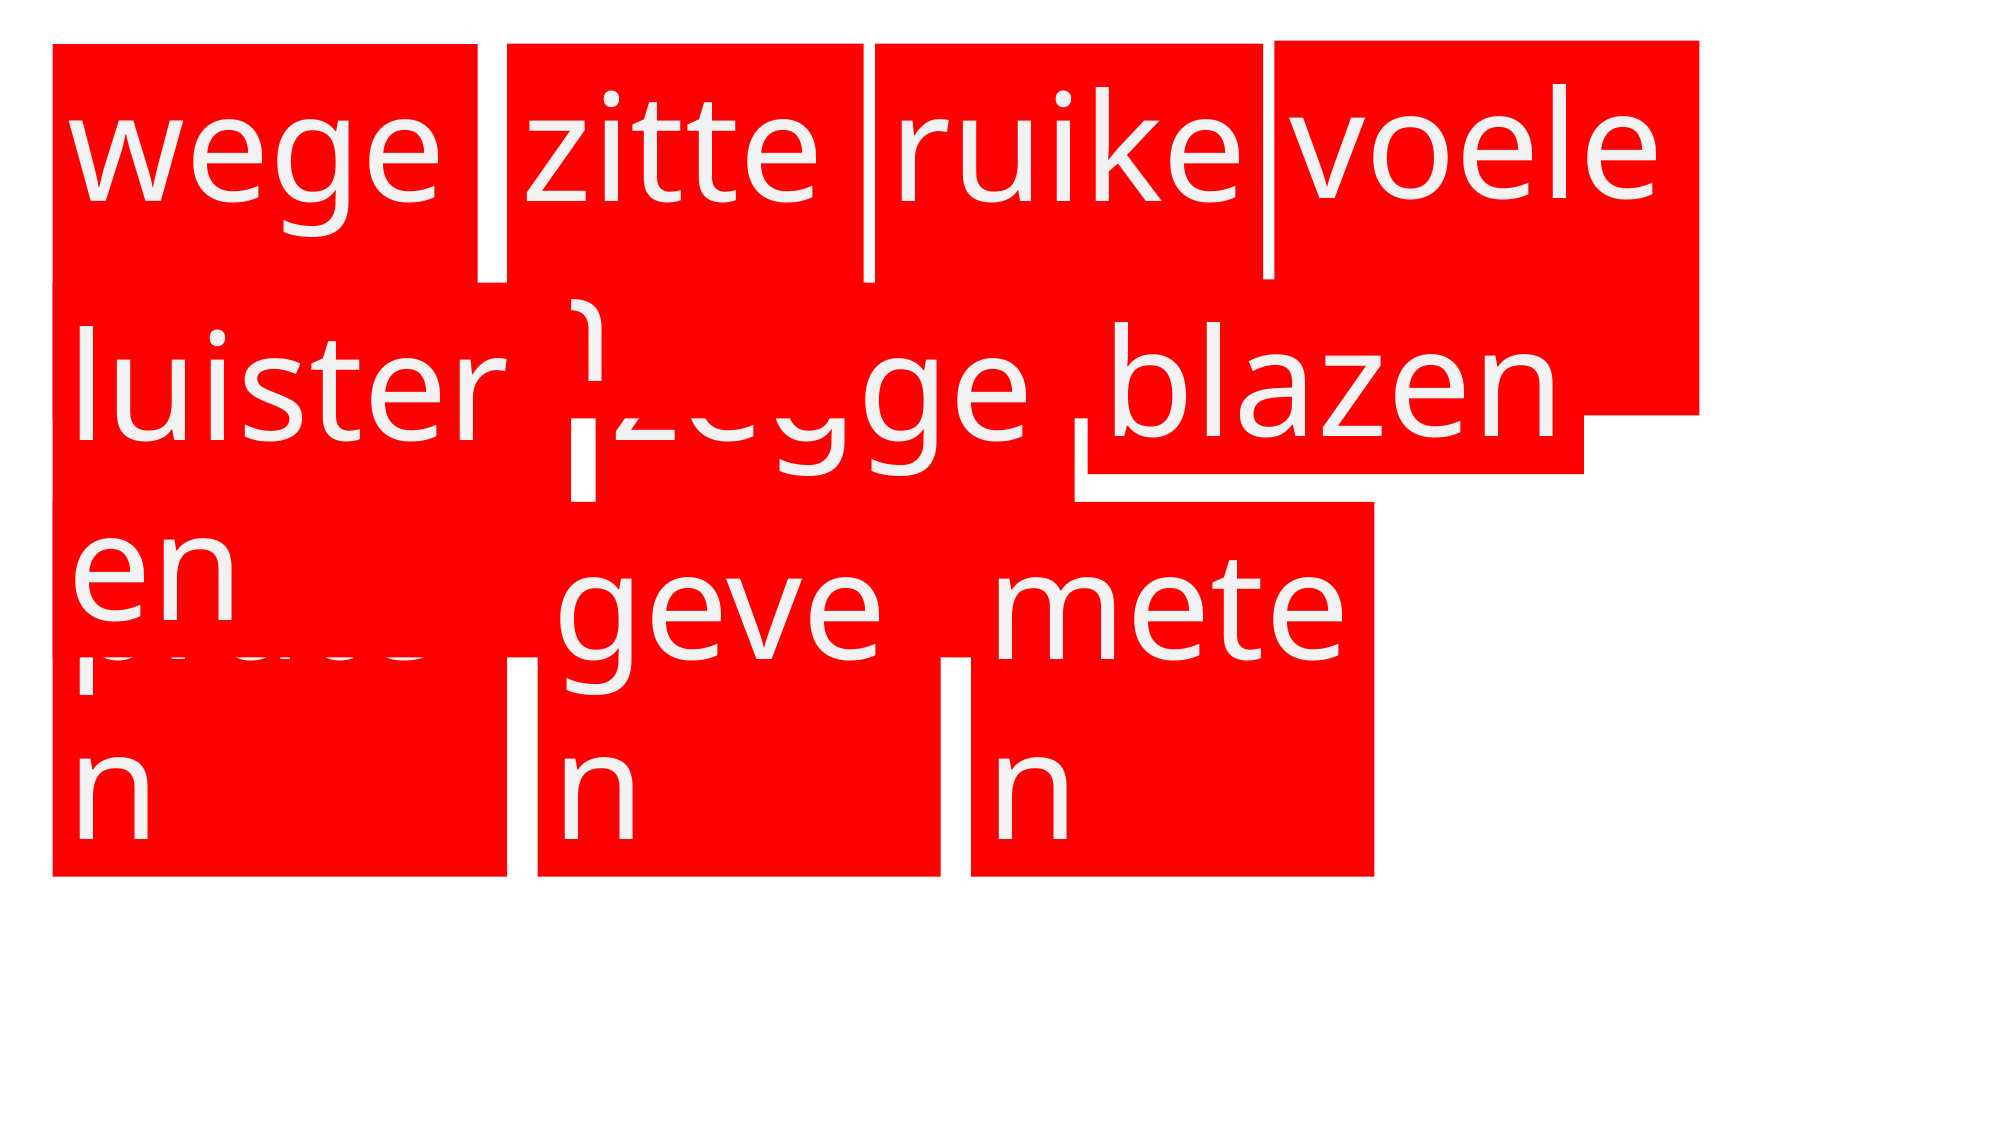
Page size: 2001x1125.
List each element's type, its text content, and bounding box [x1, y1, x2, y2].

text_box zeggen [595, 282, 1075, 658]
text_box geven [537, 501, 941, 877]
text_box meten [971, 501, 1375, 877]
text_box blazen [1087, 279, 1584, 475]
text_box voelen [1274, 40, 1700, 416]
text_box praten [52, 658, 508, 877]
text_box ruiken [875, 43, 1264, 419]
text_box luisteren [52, 282, 572, 658]
text_box zitten [507, 43, 864, 419]
text_box wegen [52, 44, 478, 282]
